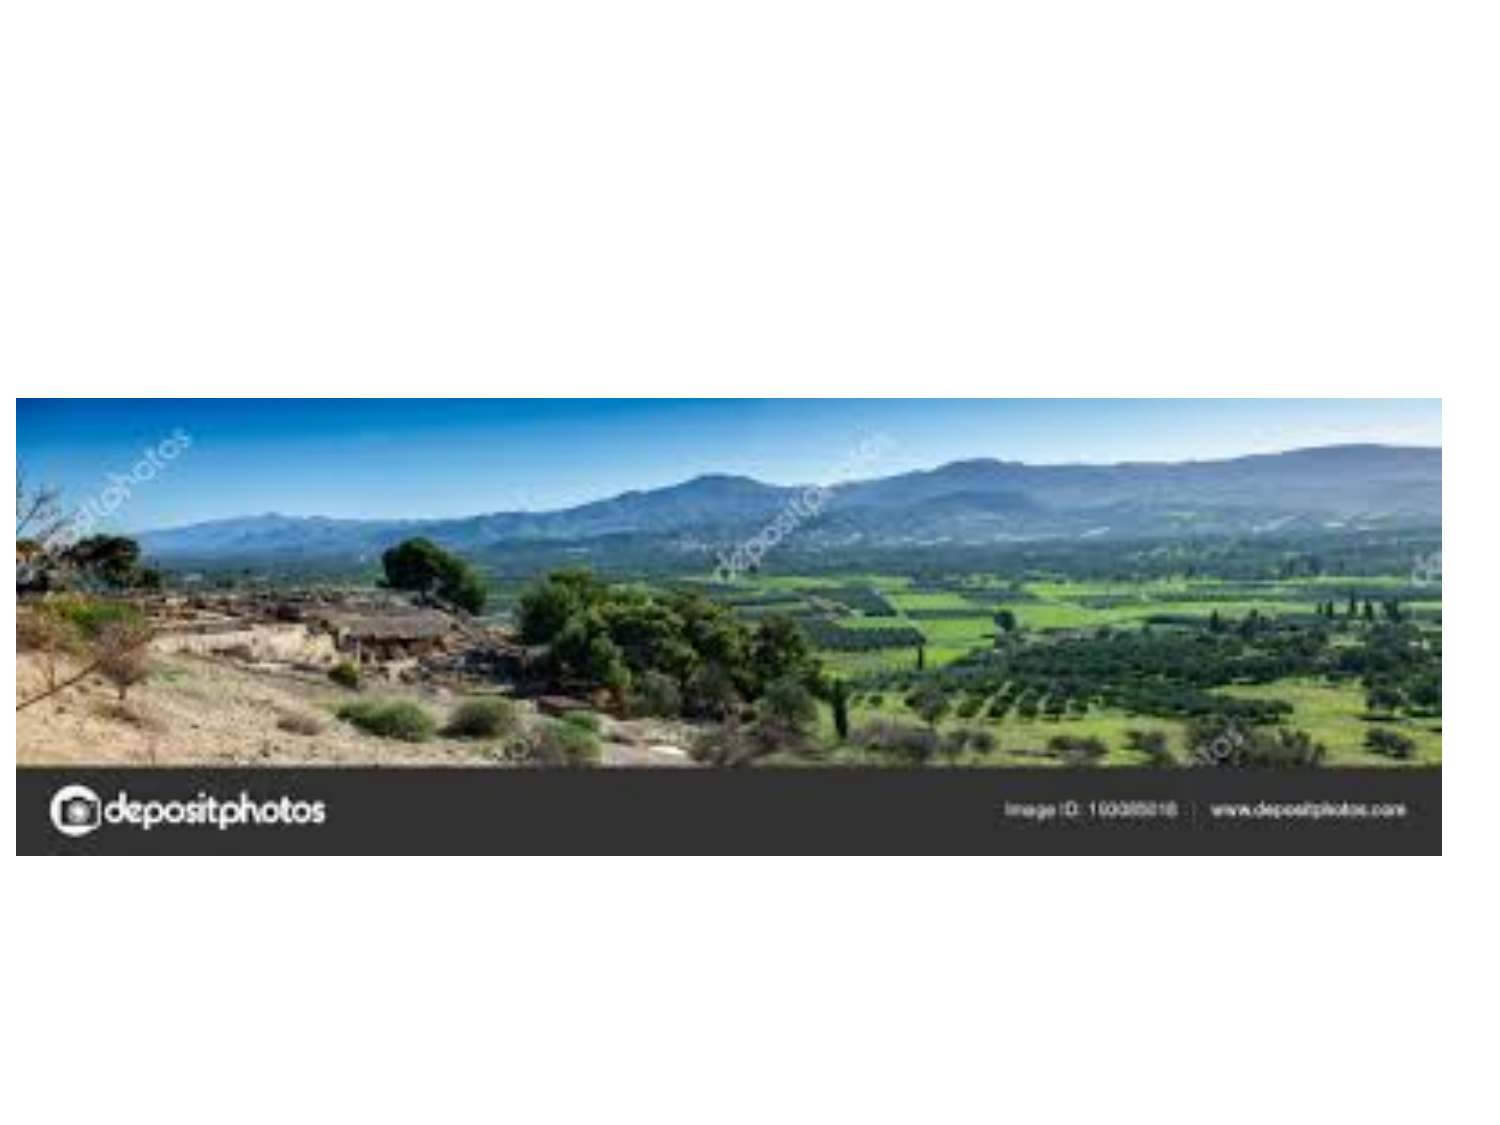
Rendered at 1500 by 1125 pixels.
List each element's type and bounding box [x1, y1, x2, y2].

list [16, 398, 1442, 856]
